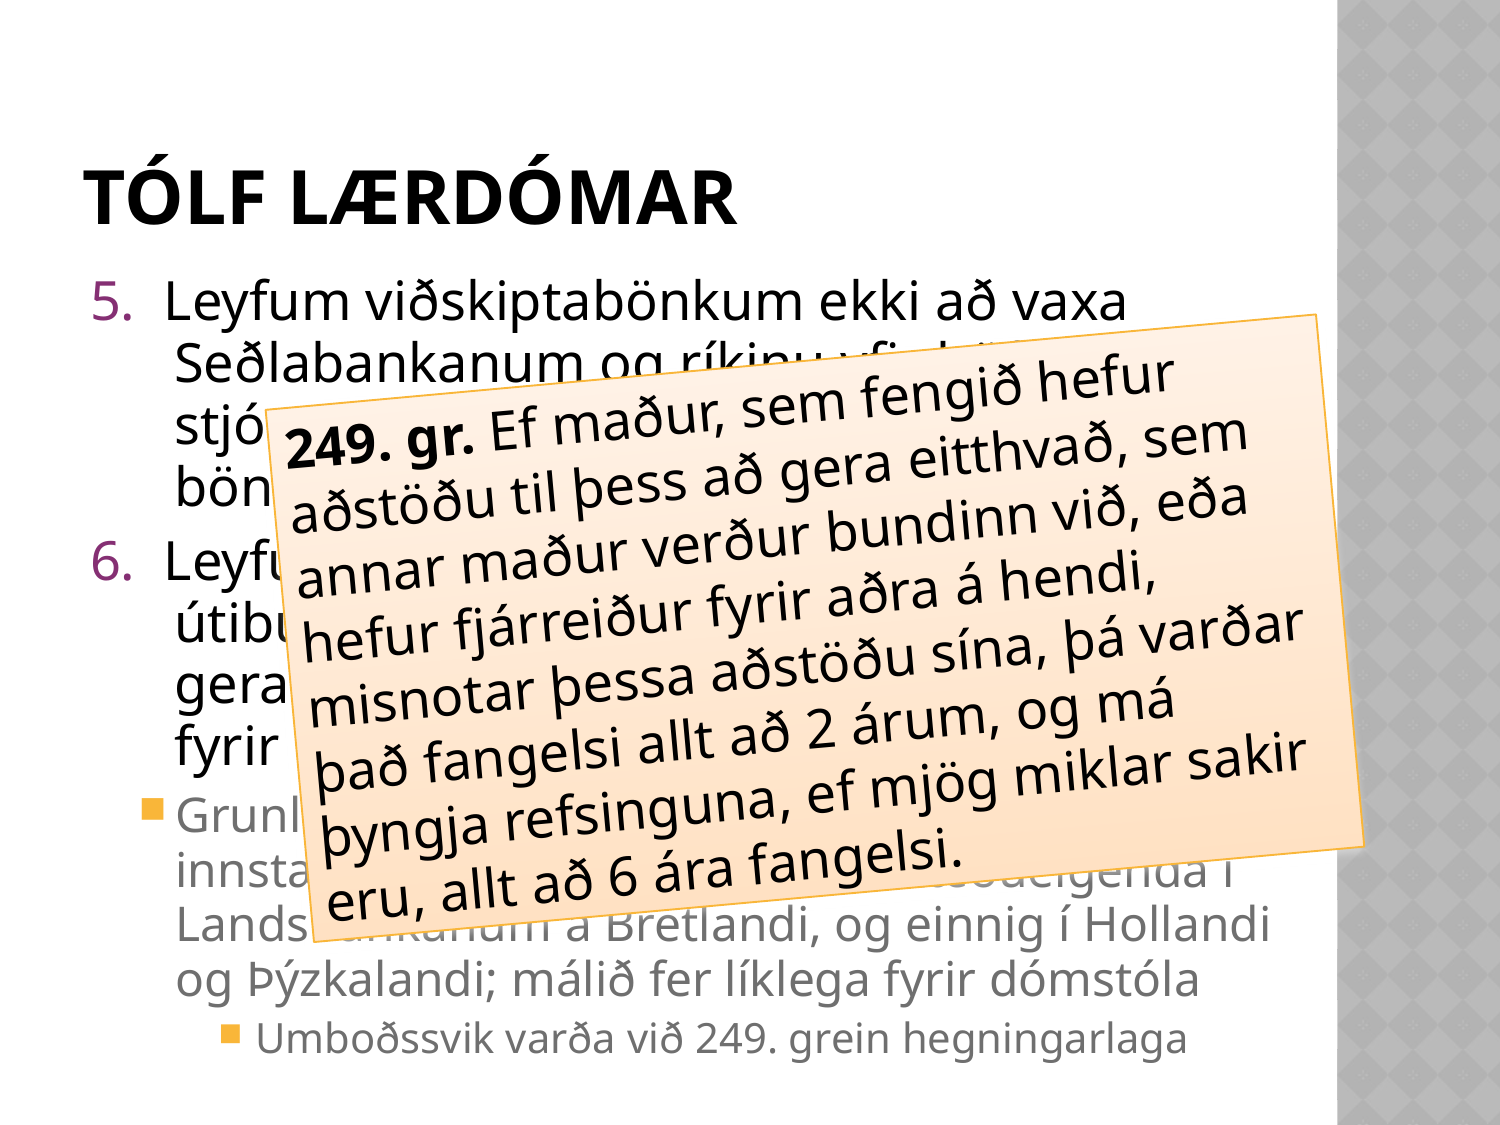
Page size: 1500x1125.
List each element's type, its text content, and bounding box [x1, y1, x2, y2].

title Tólf lærdómar [75, 52, 1263, 240]
list 5. Leyfum viðskiptabönkum ekki að vaxa Seðlabankanum og ríkinu yfir höfuð, svo að stjórnvöld geti ekki staðið að baki bönkunum sem lánveitandi til þrautavara 6. Leyfum viðskiptabönkum ekki að starfrækja útibú erlendis frekar en dótturfyrirtæki og gera skattgreiðendur heima fyrir ábyrga fyrir innstæðutryggingum erlendis Grunlausir reyndust Íslendingar ábyrgir fyrir innstæðum 300.000 brezkra innstæðueigenda í Landsbankanum á Bretlandi, og einnig í Hollandi og Þýzkalandi; málið fer líklega fyrir dómstóla Umboðssvik varða við 249. grein hegningarlaga [74, 263, 1325, 1125]
text_box 249. gr. Ef maður, sem fengið hefur aðstöðu til þess að gera eitthvað, sem annar maður verður bundinn við, eða hefur fjárreiður fyrir aðra á hendi, misnotar þessa aðstöðu sína, þá varðar það fangelsi allt að 2 árum, og má þyngja refsinguna, ef mjög miklar sakir eru, allt að 6 ára fangelsi. [264, 313, 1366, 943]
table_header 2010 [261, 412, 1325, 951]
table_header 2010 [1318, 317, 1325, 390]
